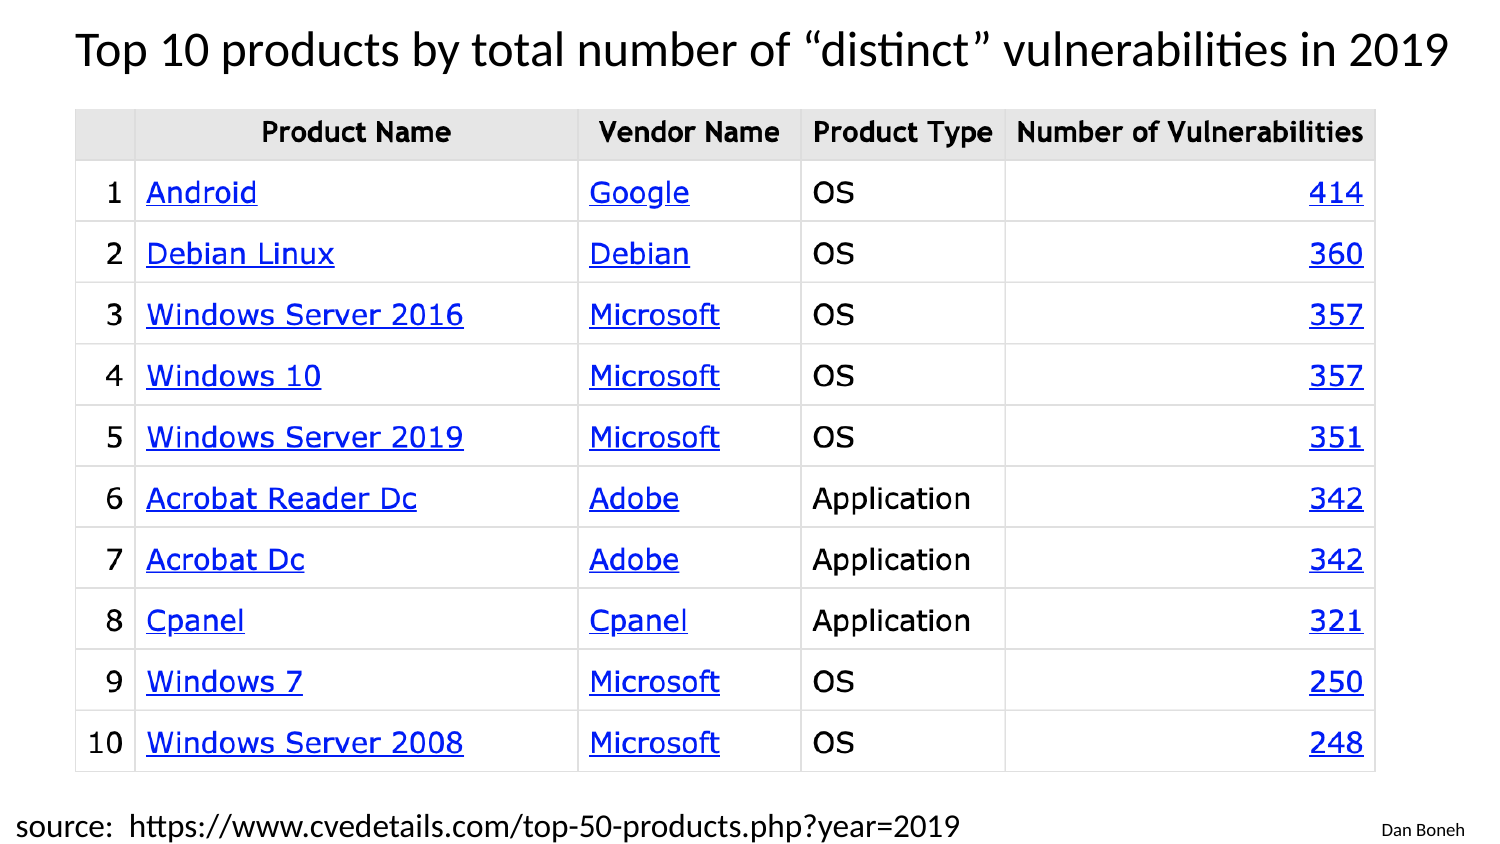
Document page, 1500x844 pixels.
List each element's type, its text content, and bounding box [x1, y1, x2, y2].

text_box source: https://www.cvedetails.com/top-50-products.php?year=2019 [0, 796, 977, 844]
picture [69, 109, 1476, 772]
title Top 10 products by total number of “distinct” vulnerabilities in 2019 [24, 0, 1500, 97]
